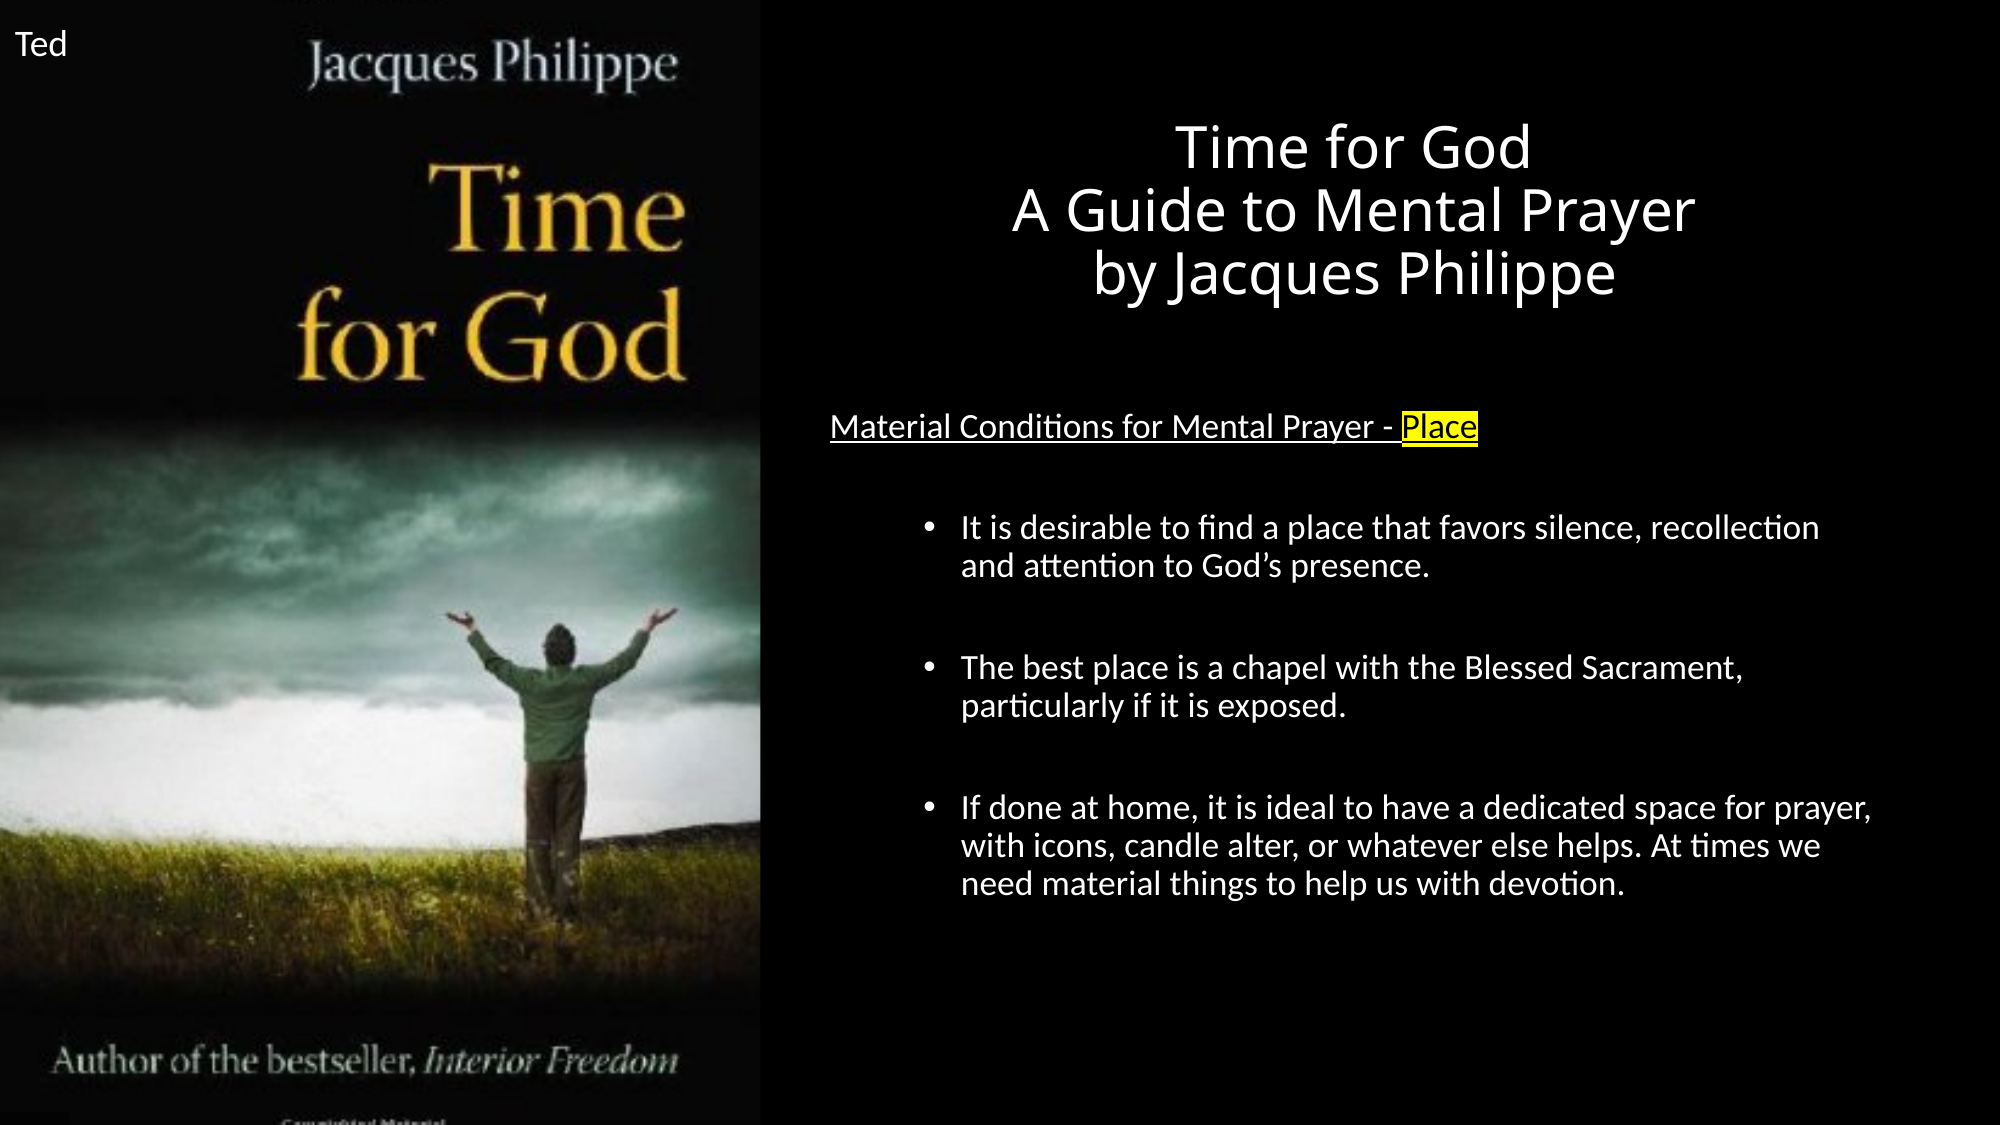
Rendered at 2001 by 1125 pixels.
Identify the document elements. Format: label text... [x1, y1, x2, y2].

title Time for God A Guide to Mental Prayer by Jacques Philippe [814, 103, 1895, 315]
picture [0, 0, 761, 1125]
text_box Material Conditions for Mental Prayer - Place It is desirable to find a place that favors silence, recollection and attention to God’s presence. The best place is a chapel with the Blessed Sacrament, particularly if it is exposed. If done at home, it is ideal to have a dedicated space for prayer, with icons, candle alter, or whatever else helps. At times we need material things to help us with devotion. [814, 399, 1895, 1021]
